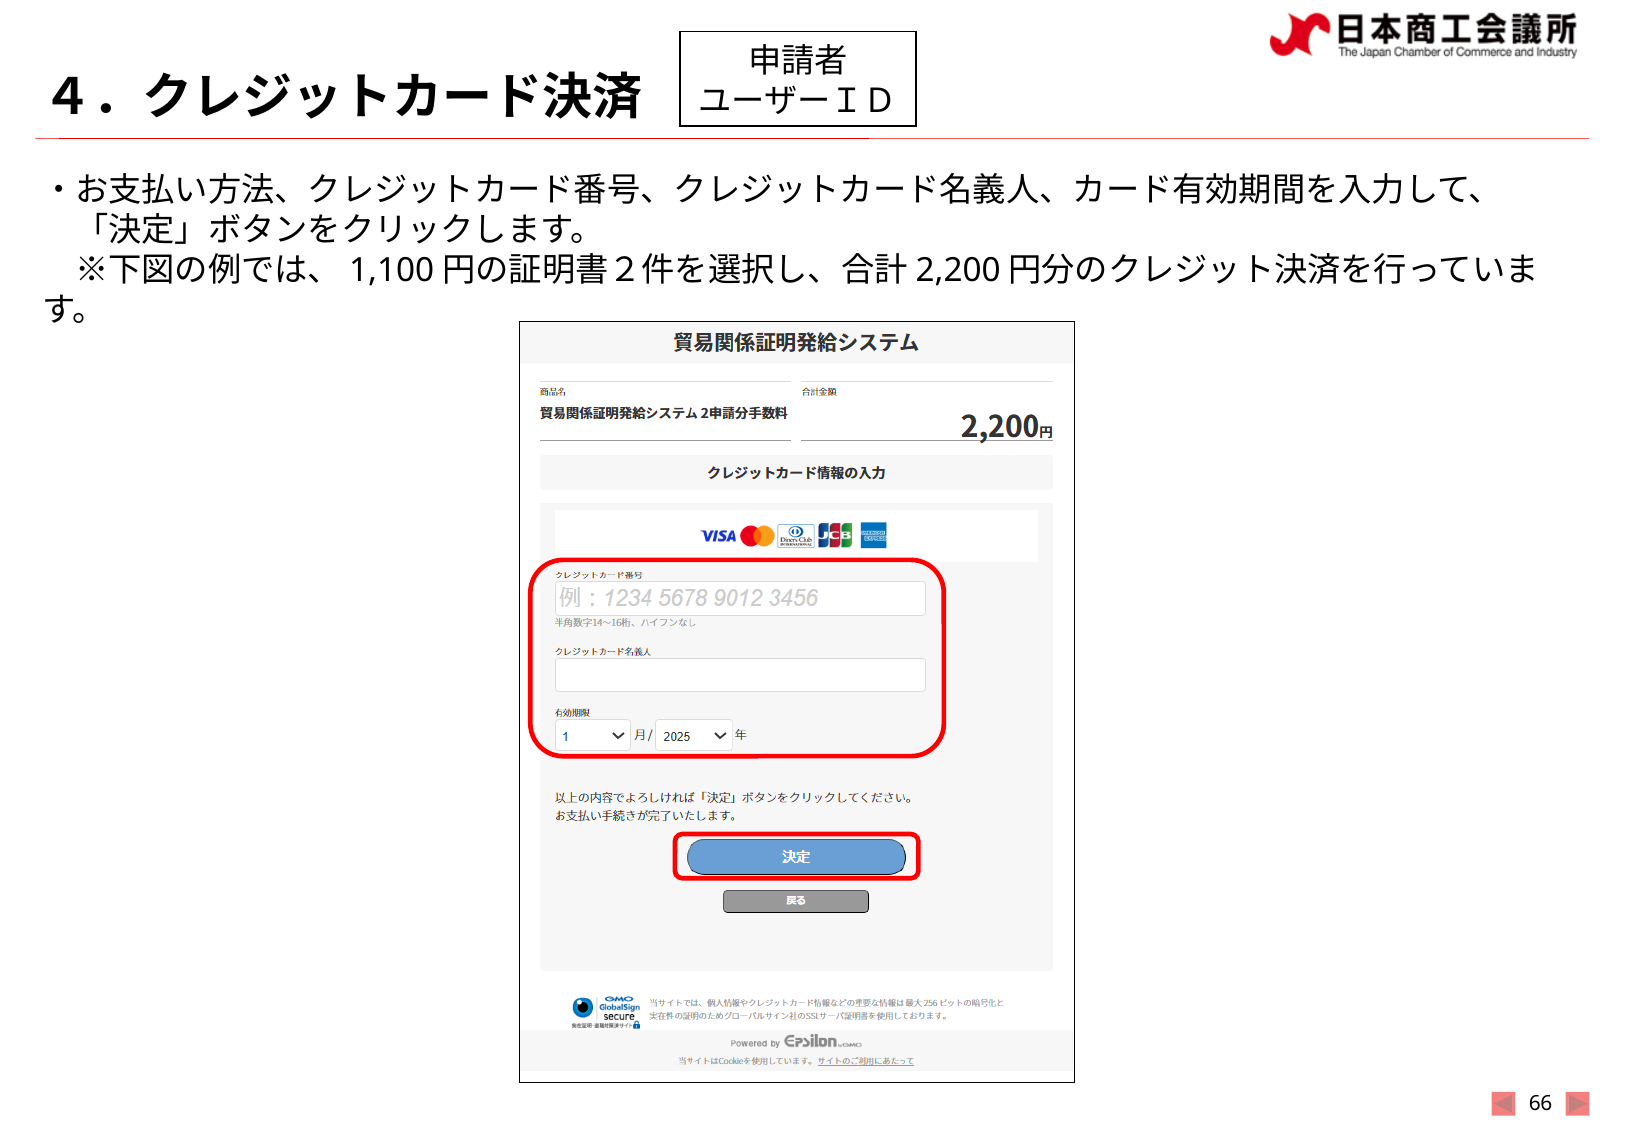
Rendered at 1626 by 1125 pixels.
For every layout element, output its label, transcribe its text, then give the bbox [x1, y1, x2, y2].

text_box 申請者 ユーザーＩＤ [679, 31, 916, 127]
title ４．クレジットカード決済 [27, 50, 1569, 139]
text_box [518, 320, 1075, 1083]
slide_number 65 [1515, 1091, 1566, 1116]
text_box ・お支払い方法、クレジットカード番号、クレジットカード名義人、カード有効期間を入力して、 「決定」ボタンをクリックします。 ※下図の例では、1,100円の証明書２件を選択し、合計2,200円分のクレジット決済を行っています。 [27, 161, 1599, 376]
picture [1264, 8, 1589, 61]
